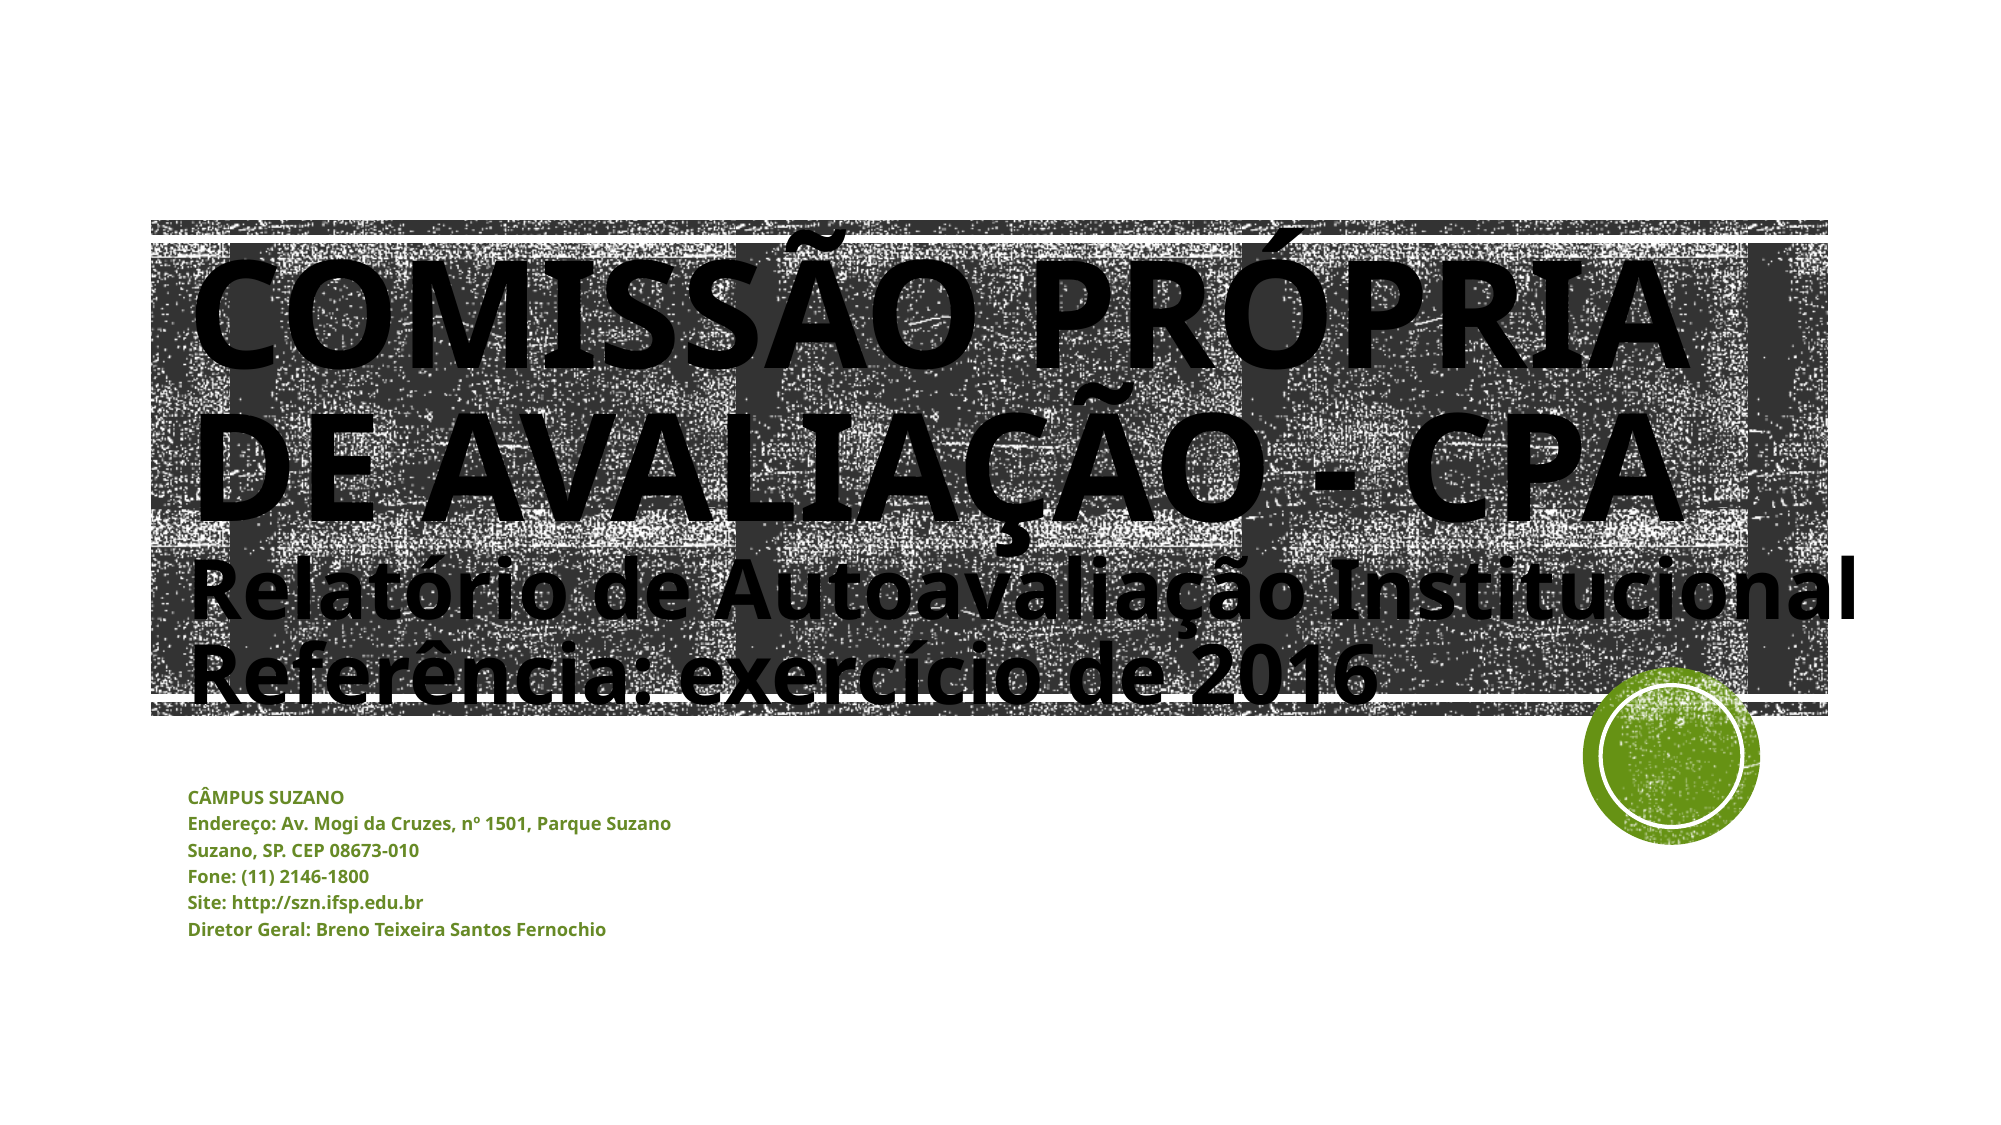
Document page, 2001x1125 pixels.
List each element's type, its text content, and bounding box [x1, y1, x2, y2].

subtitle CÂMPUS SUZANO Endereço: Av. Mogi da Cruzes, nº 1501, Parque Suzano Suzano, SP. CEP 08673-010 Fone: (11) 2146-1800 Site: http://szn.ifsp.edu.br Diretor Geral: Breno Teixeira Santos Fernochio [172, 774, 1467, 950]
title COMISSÃO PRÓPRIA DE AVALIAÇÃO - CPA Relatório de Autoavaliação Institucional Referência: exercício de 2016 [172, 234, 1889, 733]
